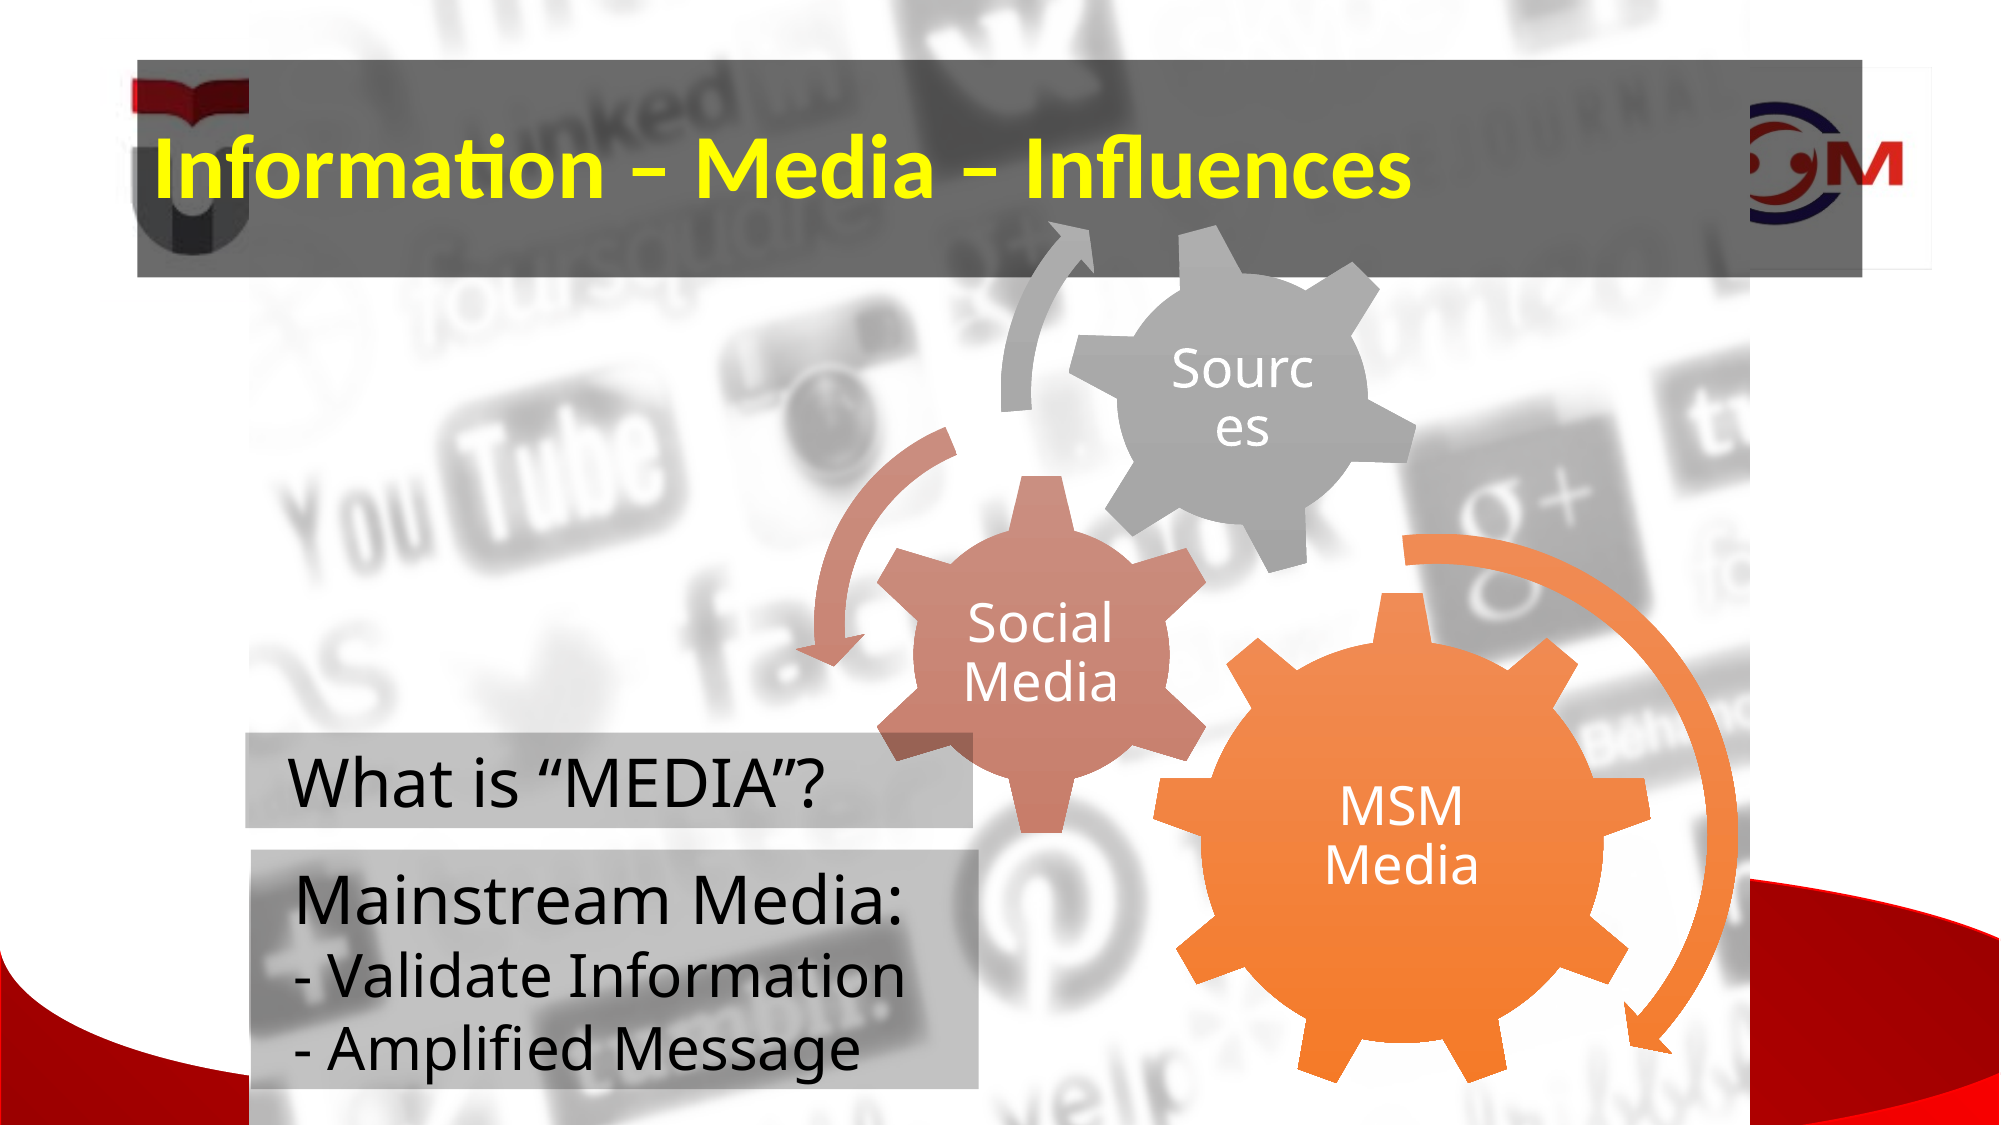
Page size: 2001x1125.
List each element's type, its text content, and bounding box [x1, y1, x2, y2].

title Information – Media – Influences [137, 59, 249, 278]
text_box What is “MEDIA”? [245, 732, 249, 829]
picture [100, 0, 1750, 1125]
picture [1863, 67, 1932, 270]
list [723, 179, 1670, 1094]
title Information – Media – Influences [1750, 59, 1863, 278]
